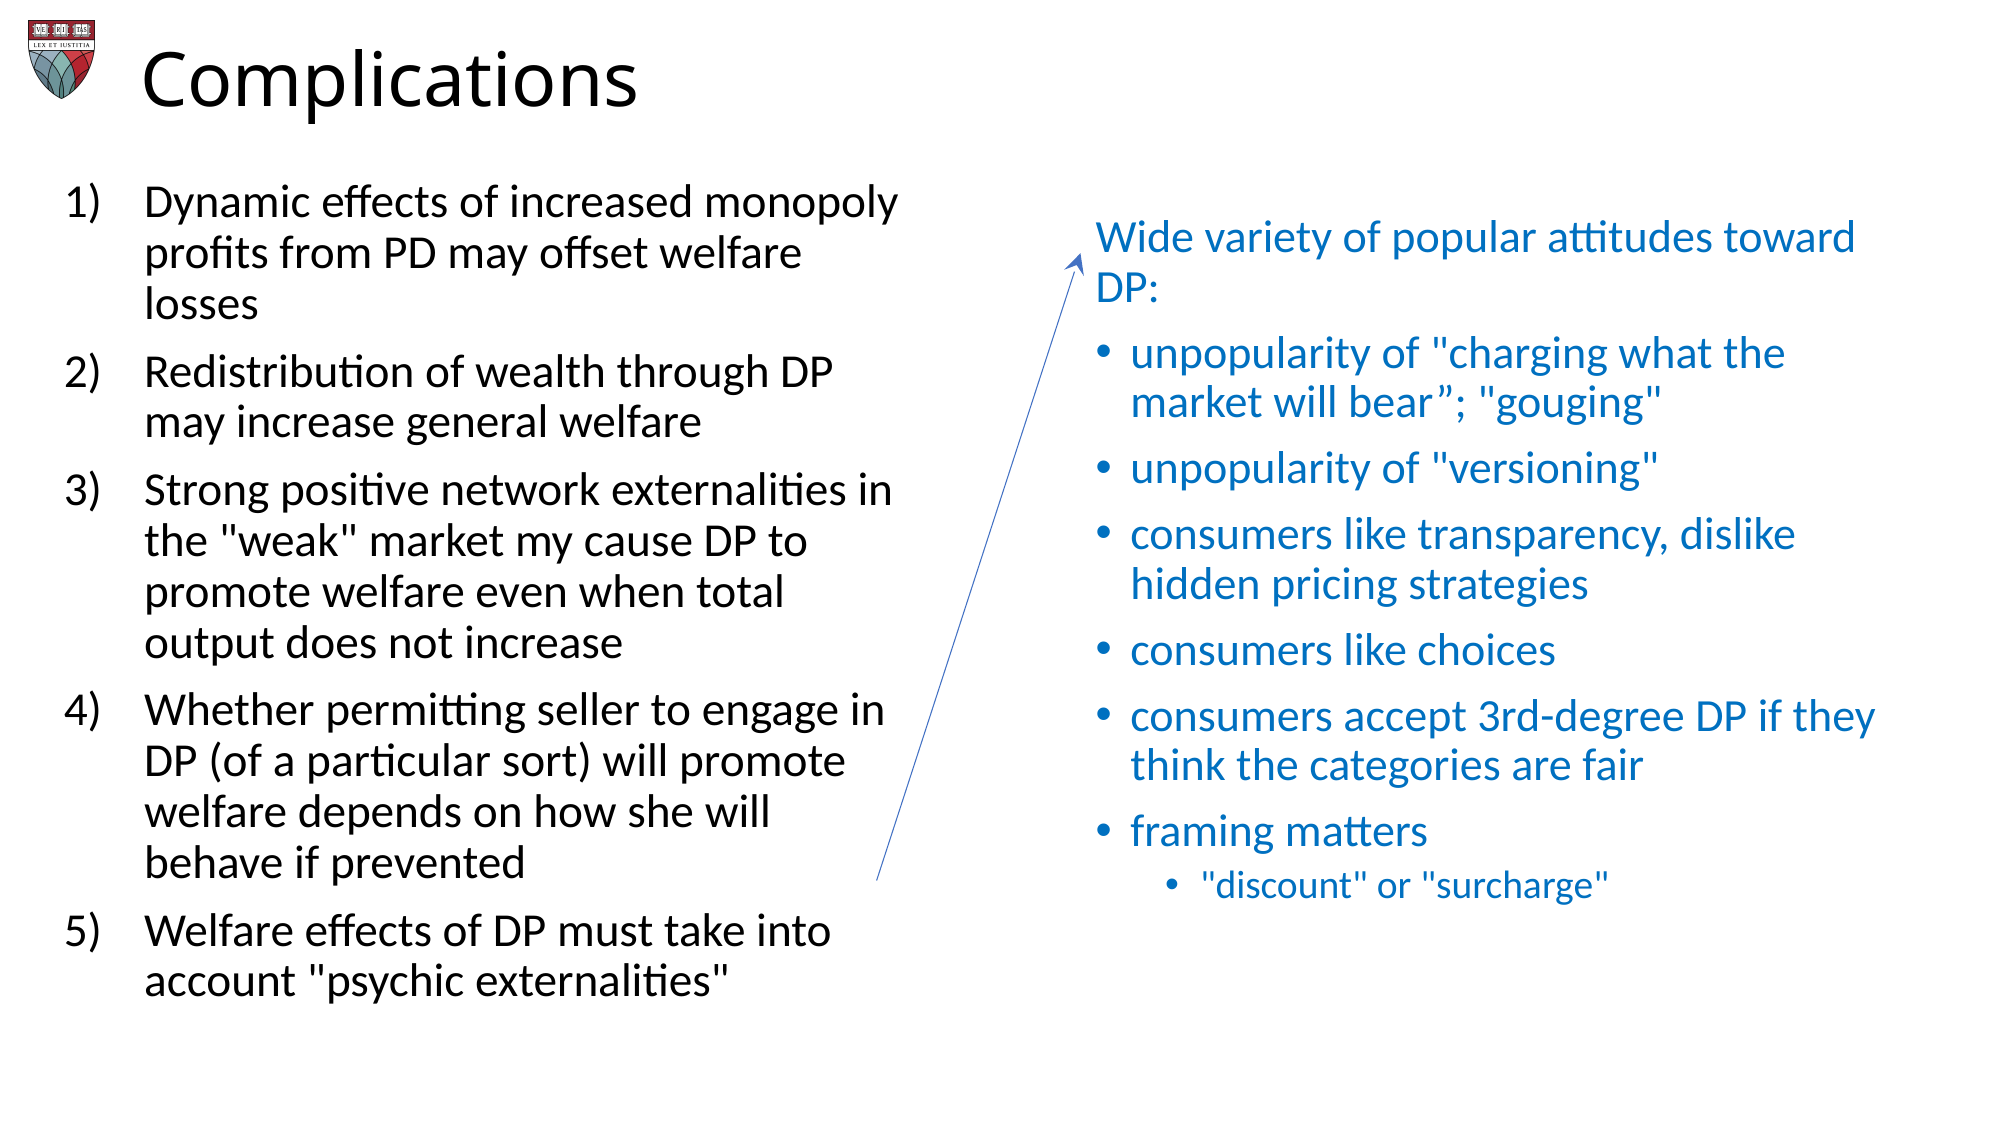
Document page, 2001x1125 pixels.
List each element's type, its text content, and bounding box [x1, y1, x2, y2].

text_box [876, 253, 1081, 881]
title Complications [125, 17, 1850, 148]
list Wide variety of popular attitudes toward DP: unpopularity of "charging what the market will bear”; "gouging" unpopularity of "versioning" consumers like transparency, dislike hidden pricing strategies consumers like choices consumers accept 3rd-degree DP if they think the categories are fair framing matters "discount" or "surcharge" [1080, 205, 1931, 920]
list Dynamic effects of increased monopoly profits from PD may offset welfare losses Redistribution of wealth through DP may increase general welfare Strong positive network externalities in the "weak" market my cause DP to promote welfare even when total output does not increase Whether permitting seller to engage in DP (of a particular sort) will promote welfare depends on how she will behave if prevented Welfare effects of DP must take into account "psychic externalities" [48, 169, 920, 1035]
picture [28, 20, 95, 99]
